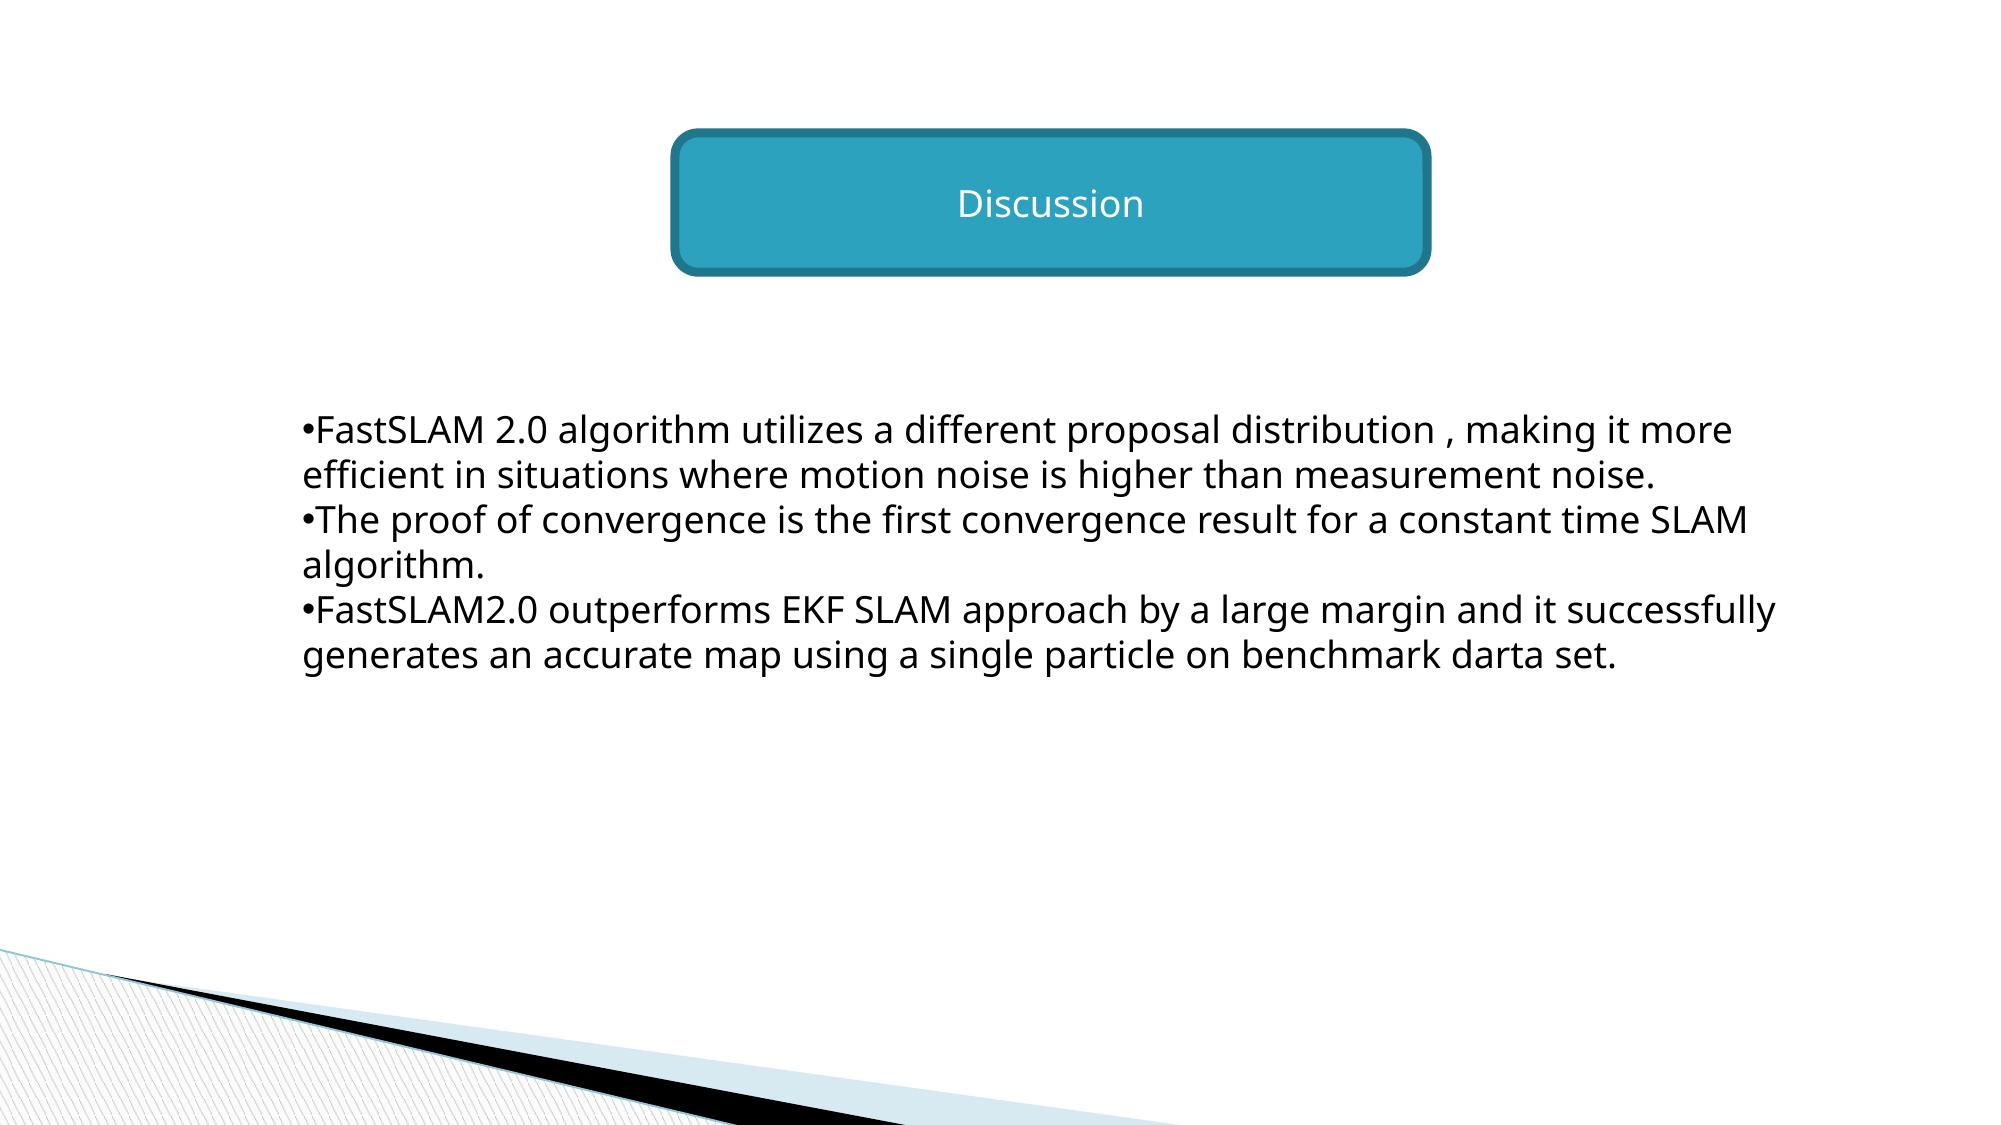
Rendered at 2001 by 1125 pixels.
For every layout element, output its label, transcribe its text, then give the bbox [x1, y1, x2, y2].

text_box Discussion [674, 132, 1428, 273]
text_box FastSLAM 2.0 algorithm utilizes a different proposal distribution , making it more efficient in situations where motion noise is higher than measurement noise. The proof of convergence is the first convergence result for a constant time SLAM algorithm. FastSLAM2.0 outperforms EKF SLAM approach by a large margin and it successfully generates an accurate map using a single particle on benchmark darta set. [287, 398, 1826, 732]
